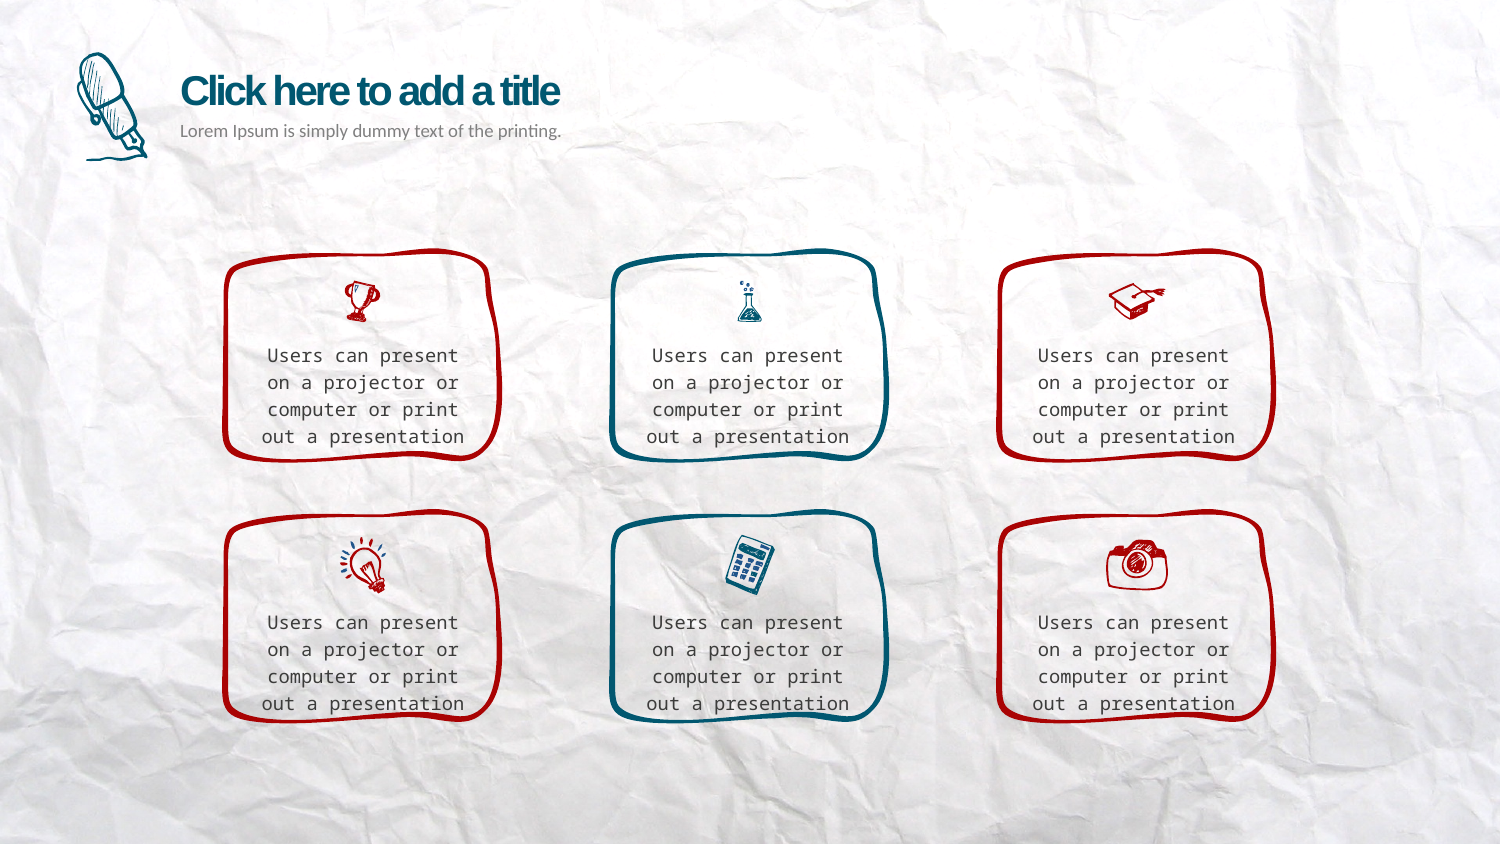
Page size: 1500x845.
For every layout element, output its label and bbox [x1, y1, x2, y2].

text_box [993, 248, 1281, 465]
text_box [219, 508, 507, 726]
picture [0, 0, 1500, 844]
text_box [993, 508, 1281, 726]
text_box [606, 248, 894, 465]
text_box [219, 248, 507, 465]
text_box [606, 508, 894, 726]
